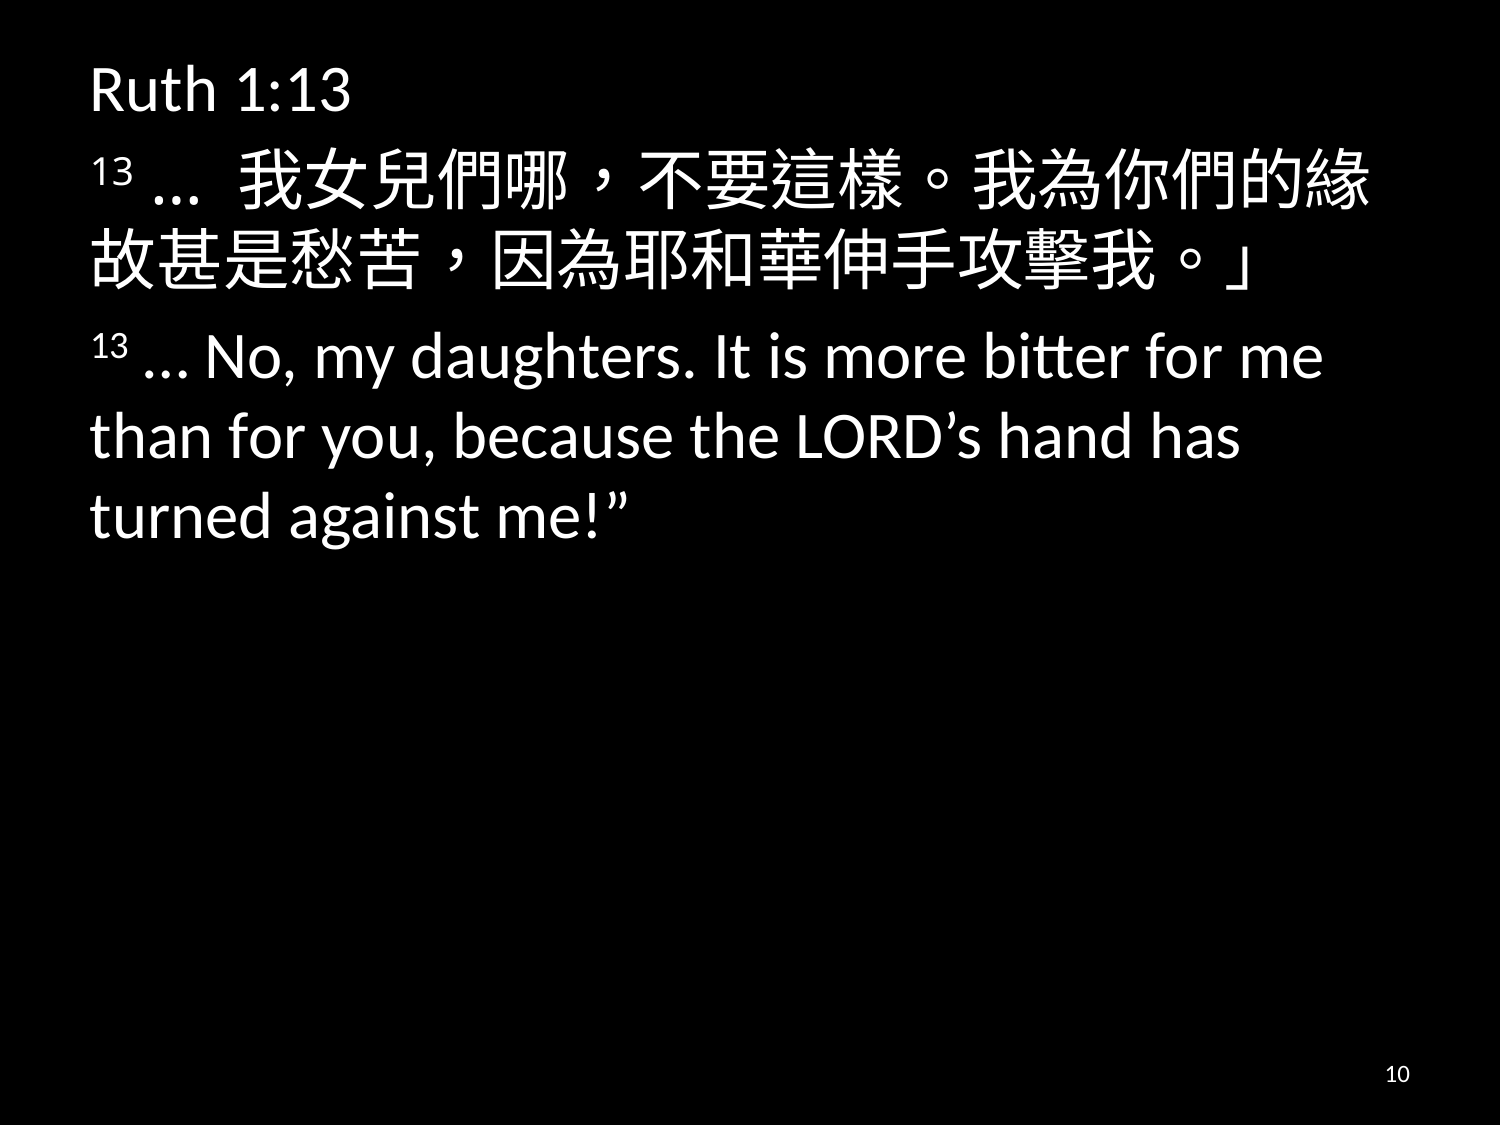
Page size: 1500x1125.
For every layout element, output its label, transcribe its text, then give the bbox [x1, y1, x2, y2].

slide_number 10 [1074, 1042, 1425, 1103]
list Ruth 1:13 13 … 我女兒們哪，不要這樣。我為你們的緣故甚是愁苦，因為耶和華伸手攻擊我。」 13 … No, my daughters. It is more bitter for me than for you, because the Lord’s hand has turned against me!” [74, 37, 1426, 1005]
